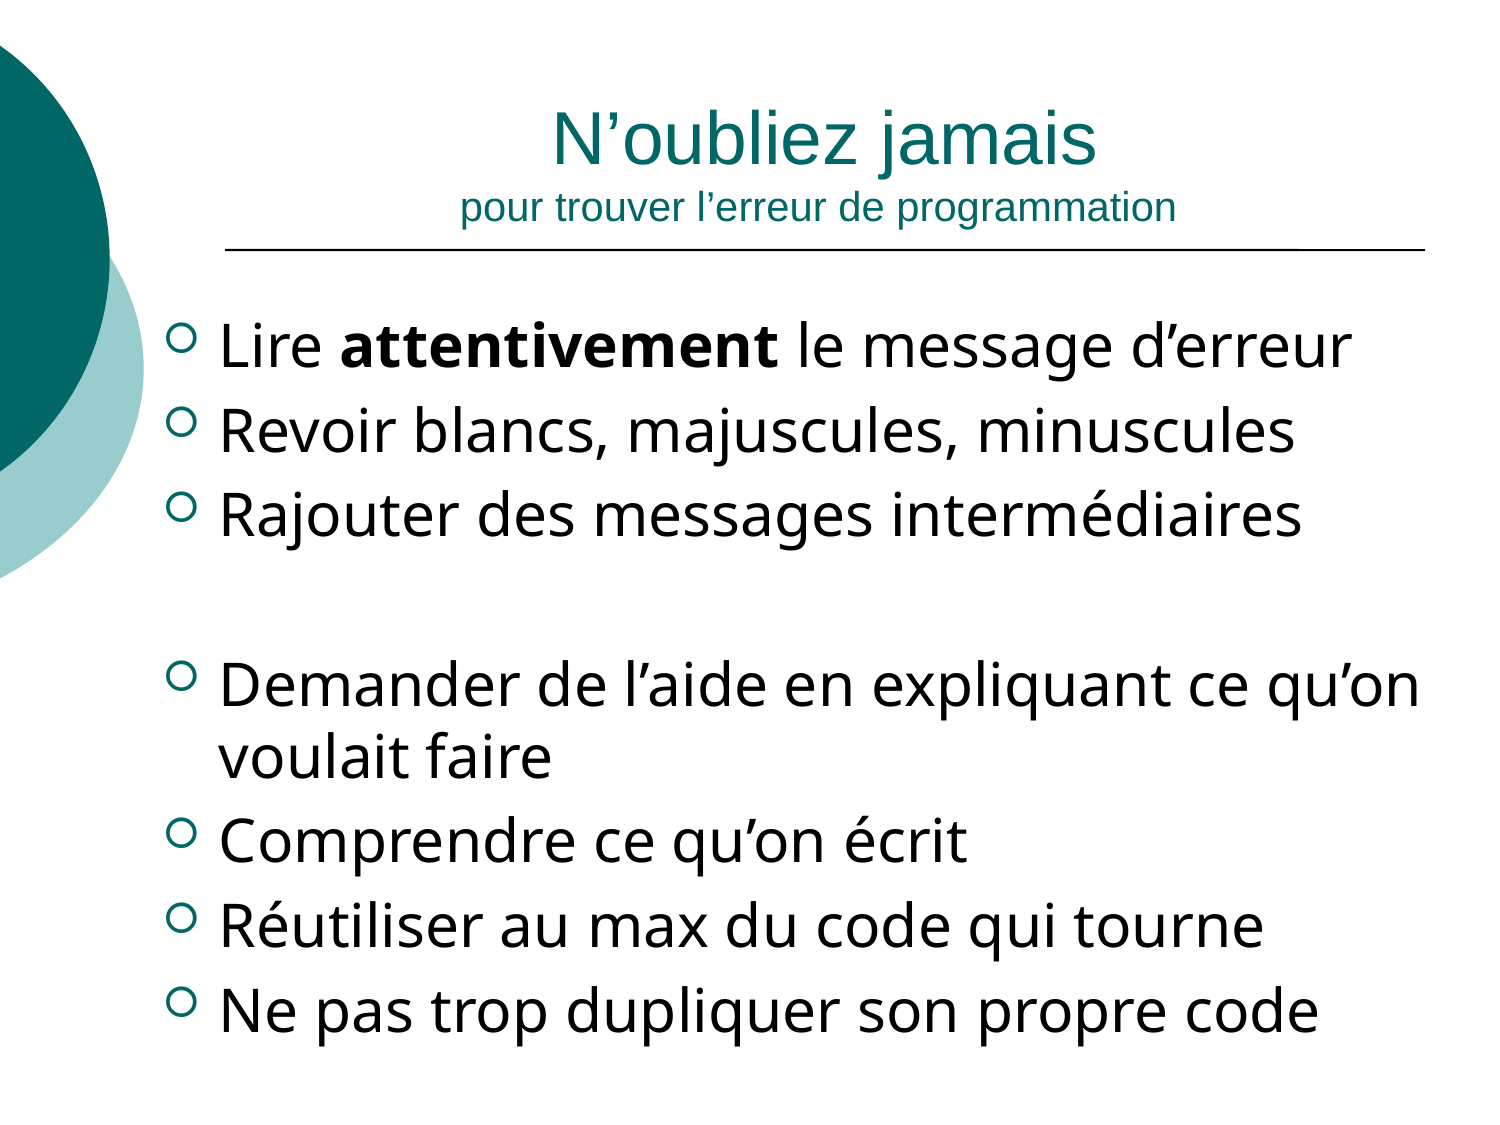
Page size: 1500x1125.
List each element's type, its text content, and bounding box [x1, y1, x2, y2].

list Lire attentivement le message d’erreur Revoir blancs, majuscules, minuscules Rajouter des messages intermédiaires Demander de l’aide en expliquant ce qu’on voulait faire Comprendre ce qu’on écrit Réutiliser au max du code qui tourne Ne pas trop dupliquer son propre code [147, 299, 1483, 1083]
title N’oubliez jamais pour trouver l’erreur de programmation [224, 49, 1425, 238]
